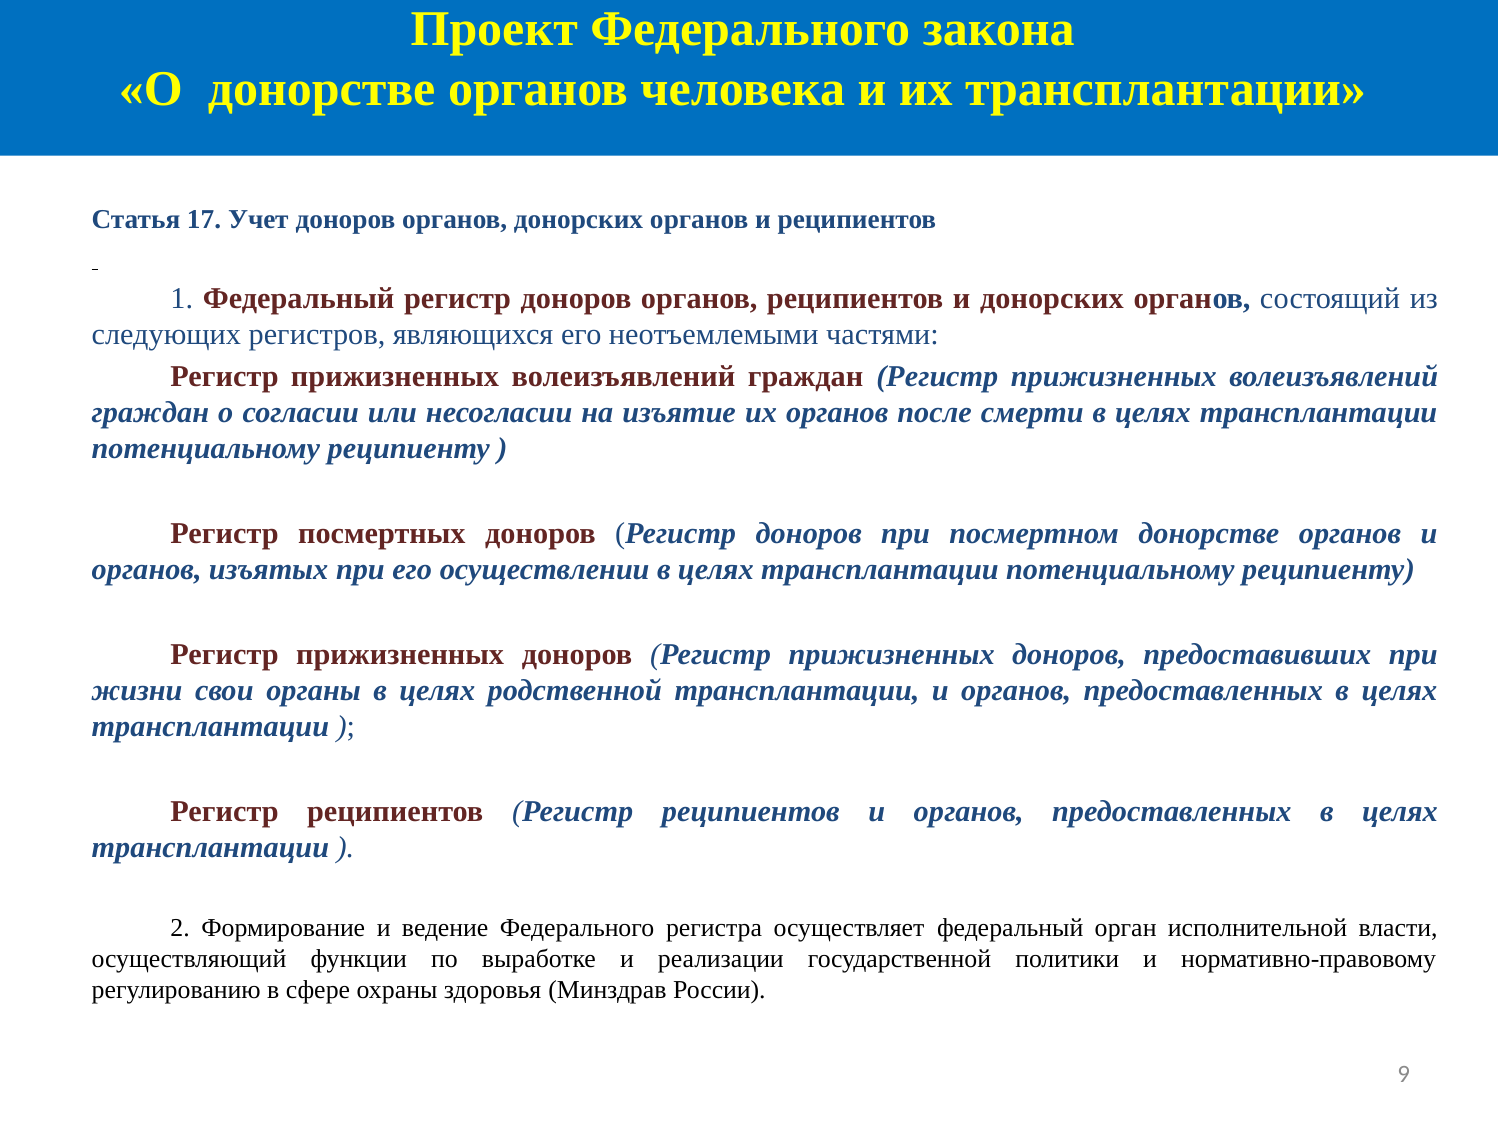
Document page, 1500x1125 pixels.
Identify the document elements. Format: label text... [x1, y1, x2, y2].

slide_number 9 [1074, 1042, 1425, 1103]
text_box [0, 0, 1499, 156]
list Статья 17. Учет доноров органов, донорских органов и реципиентов 1. Федеральный регистр доноров органов, реципиентов и донорских органов, состоящий из следующих регистров, являющихся его неотъемлемыми частями: Регистр прижизненных волеизъявлений граждан (Регистр прижизненных волеизъявлений граждан о согласии или несогласии на изъятие их органов после смерти в целях трансплантации потенциальному реципиенту ) Регистр посмертных доноров (Регистр доноров при посмертном донорстве органов и органов, изъятых при его осуществлении в целях трансплантации потенциальному реципиенту) Регистр прижизненных доноров (Регистр прижизненных доноров, предоставивших при жизни свои органы в целях родственной трансплантации, и органов, предоставленных в целях трансплантации ); Регистр реципиентов (Регистр реципиентов и органов, предоставленных в целях трансплантации ). 2. Формирование и ведение Федерального регистра осуществляет федеральный орган исполнительной власти, осуществляющий функции по выработке и реализации государственной политики и нормативно-правовому регулированию в сфере охраны здоровья (Минздрав России). [76, 164, 1454, 1020]
